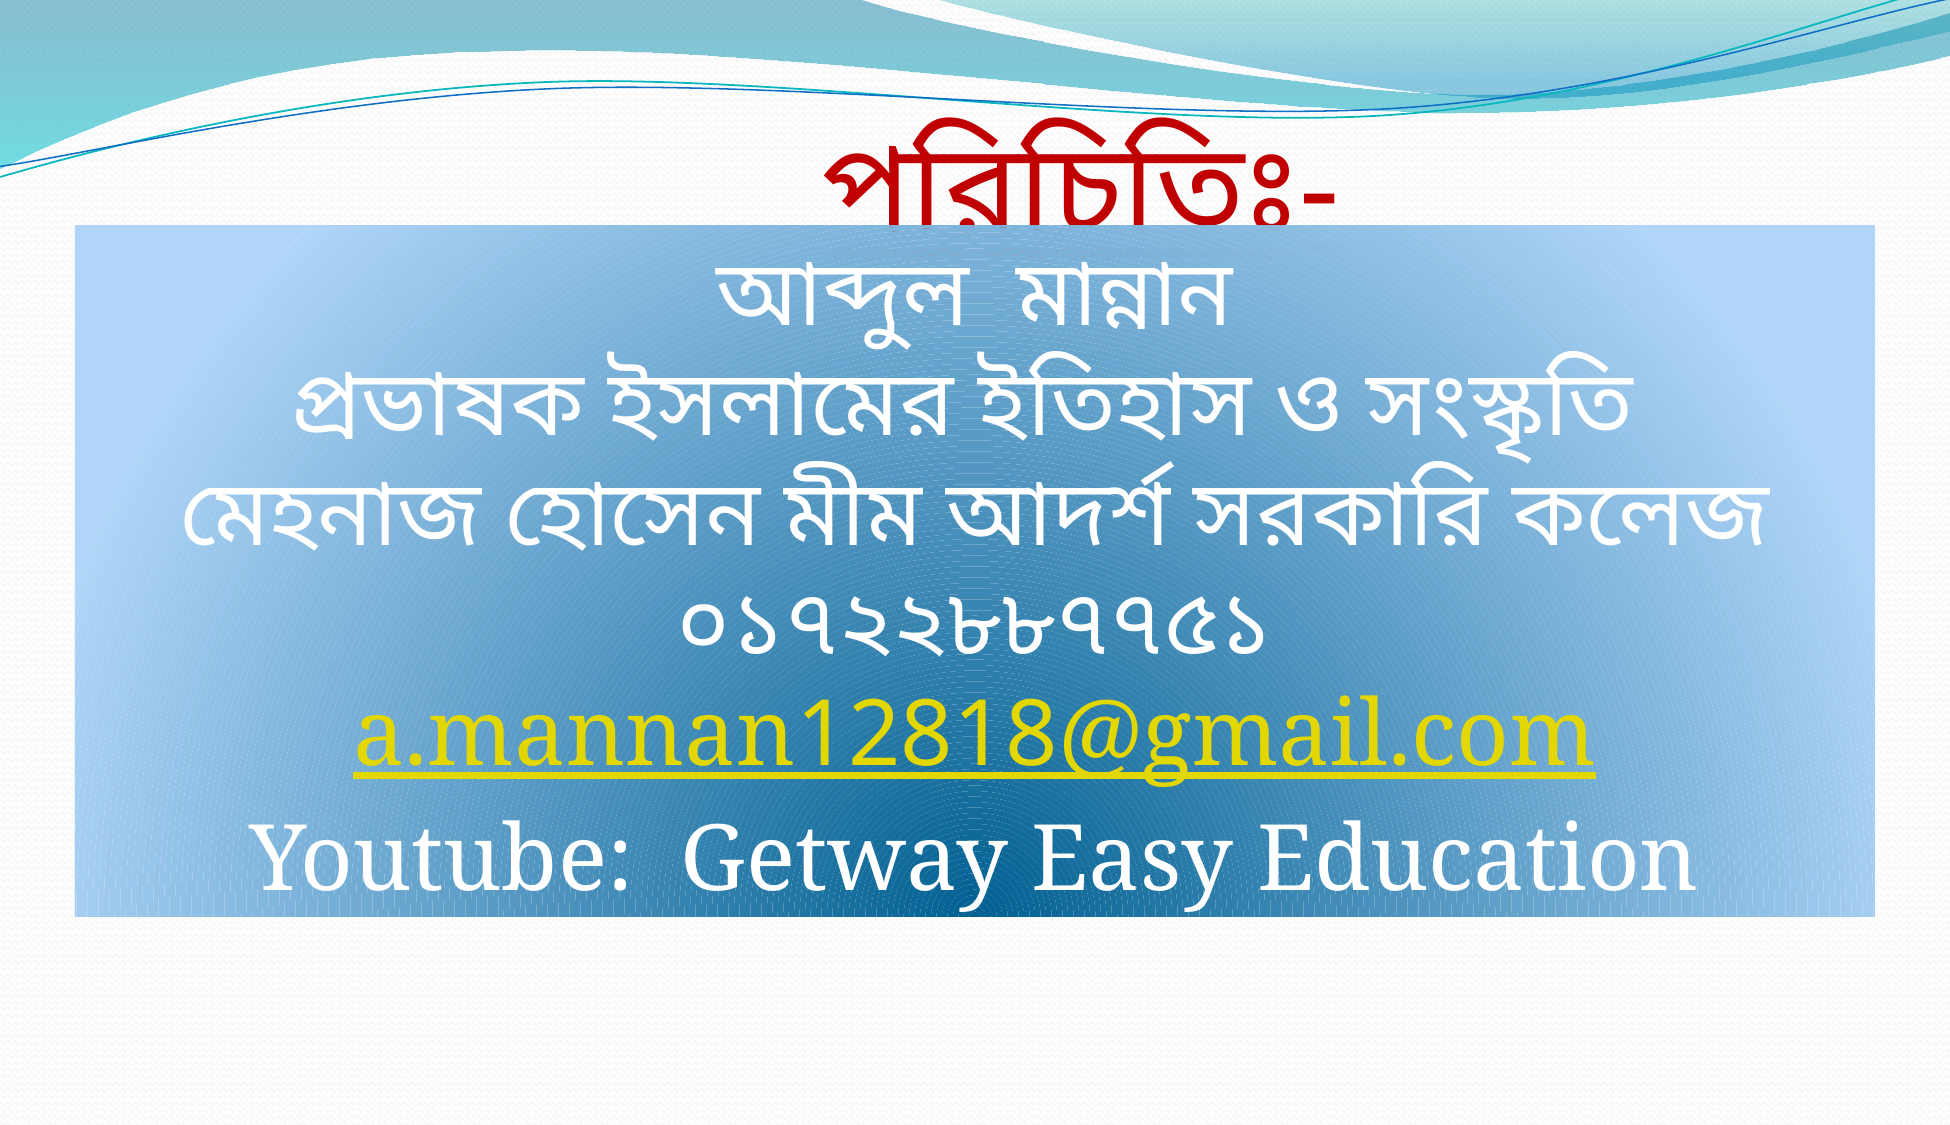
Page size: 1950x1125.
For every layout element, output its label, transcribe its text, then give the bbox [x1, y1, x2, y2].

text_box আব্দুল মান্নান প্রভাষক ইসলামের ইতিহাস ও সংস্কৃতি মেহনাজ হোসেন মীম আদর্শ সরকারি কলেজ ০১৭২২৮৮৭৭৫১ a.mannan12818@gmail.com Youtube: Getway Easy Education [74, 224, 1875, 917]
text_box পরিচিতিঃ- [357, 99, 1804, 224]
